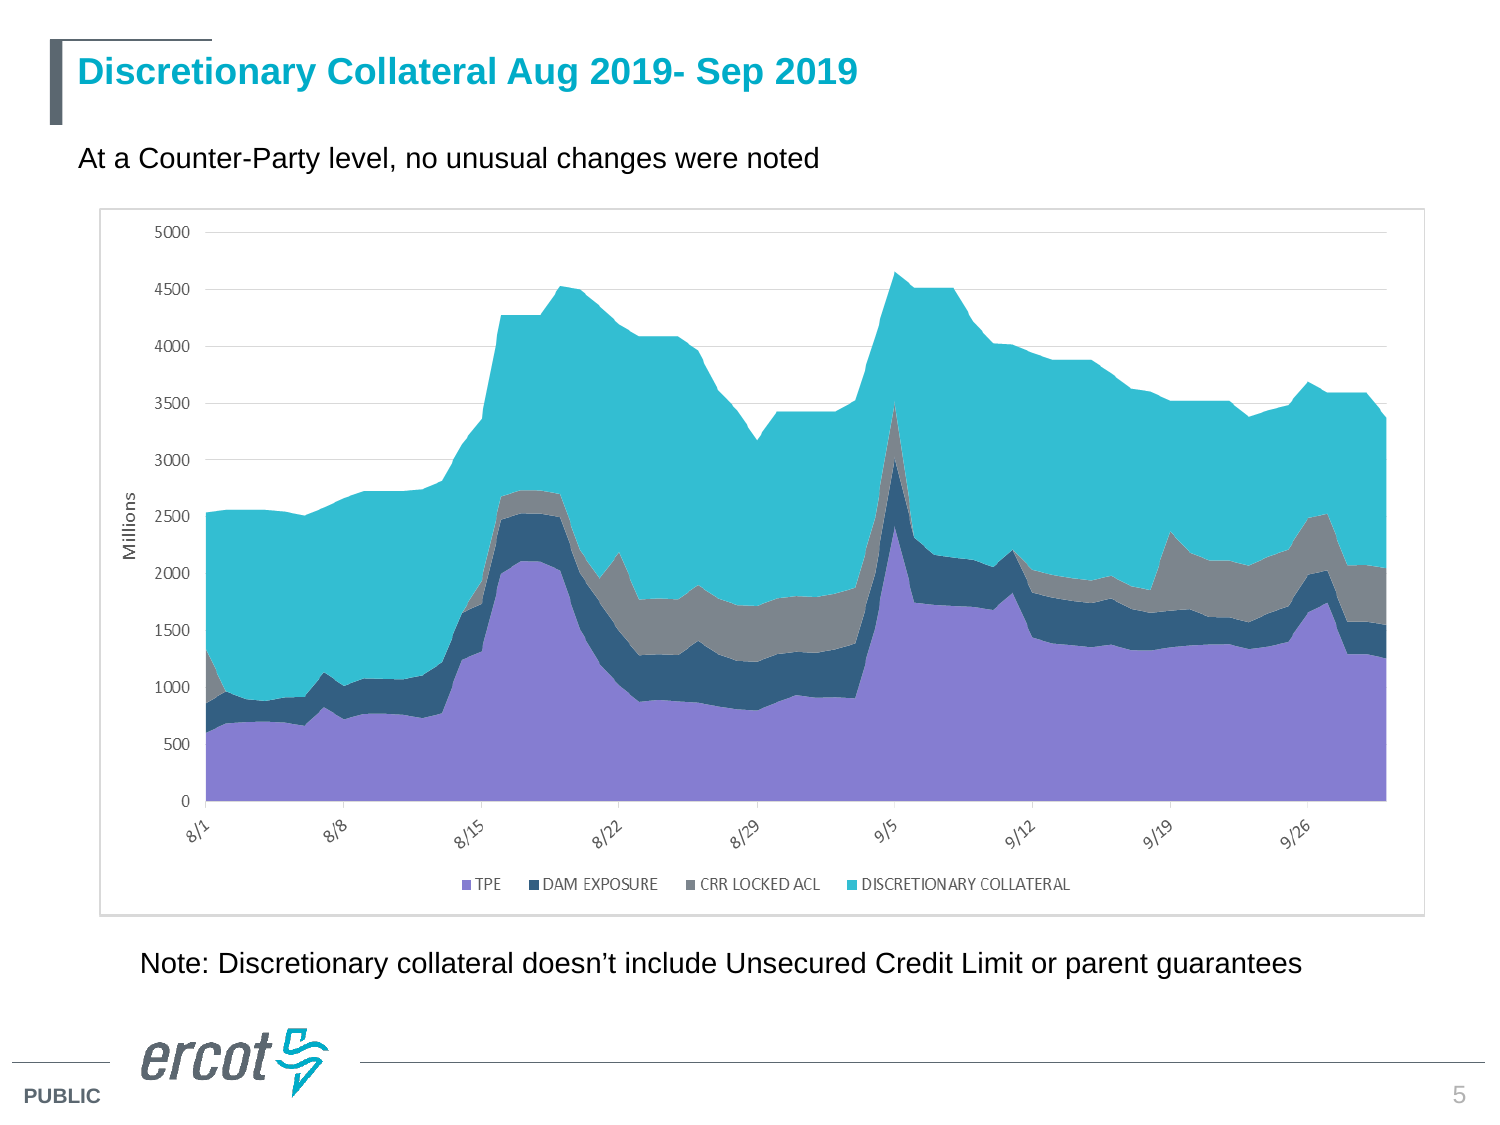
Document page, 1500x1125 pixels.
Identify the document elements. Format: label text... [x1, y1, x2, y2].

slide_number 5 [1437, 1076, 1475, 1112]
picture [137, 1024, 332, 1100]
text_box At a Counter-Party level, no unusual changes were noted [63, 132, 1376, 182]
text_box Note: Discretionary collateral doesn’t include Unsecured Credit Limit or parent guarantees [125, 937, 1425, 988]
title Discretionary Collateral Aug 2019- Sep 2019 [62, 39, 1450, 228]
picture [99, 208, 1426, 917]
